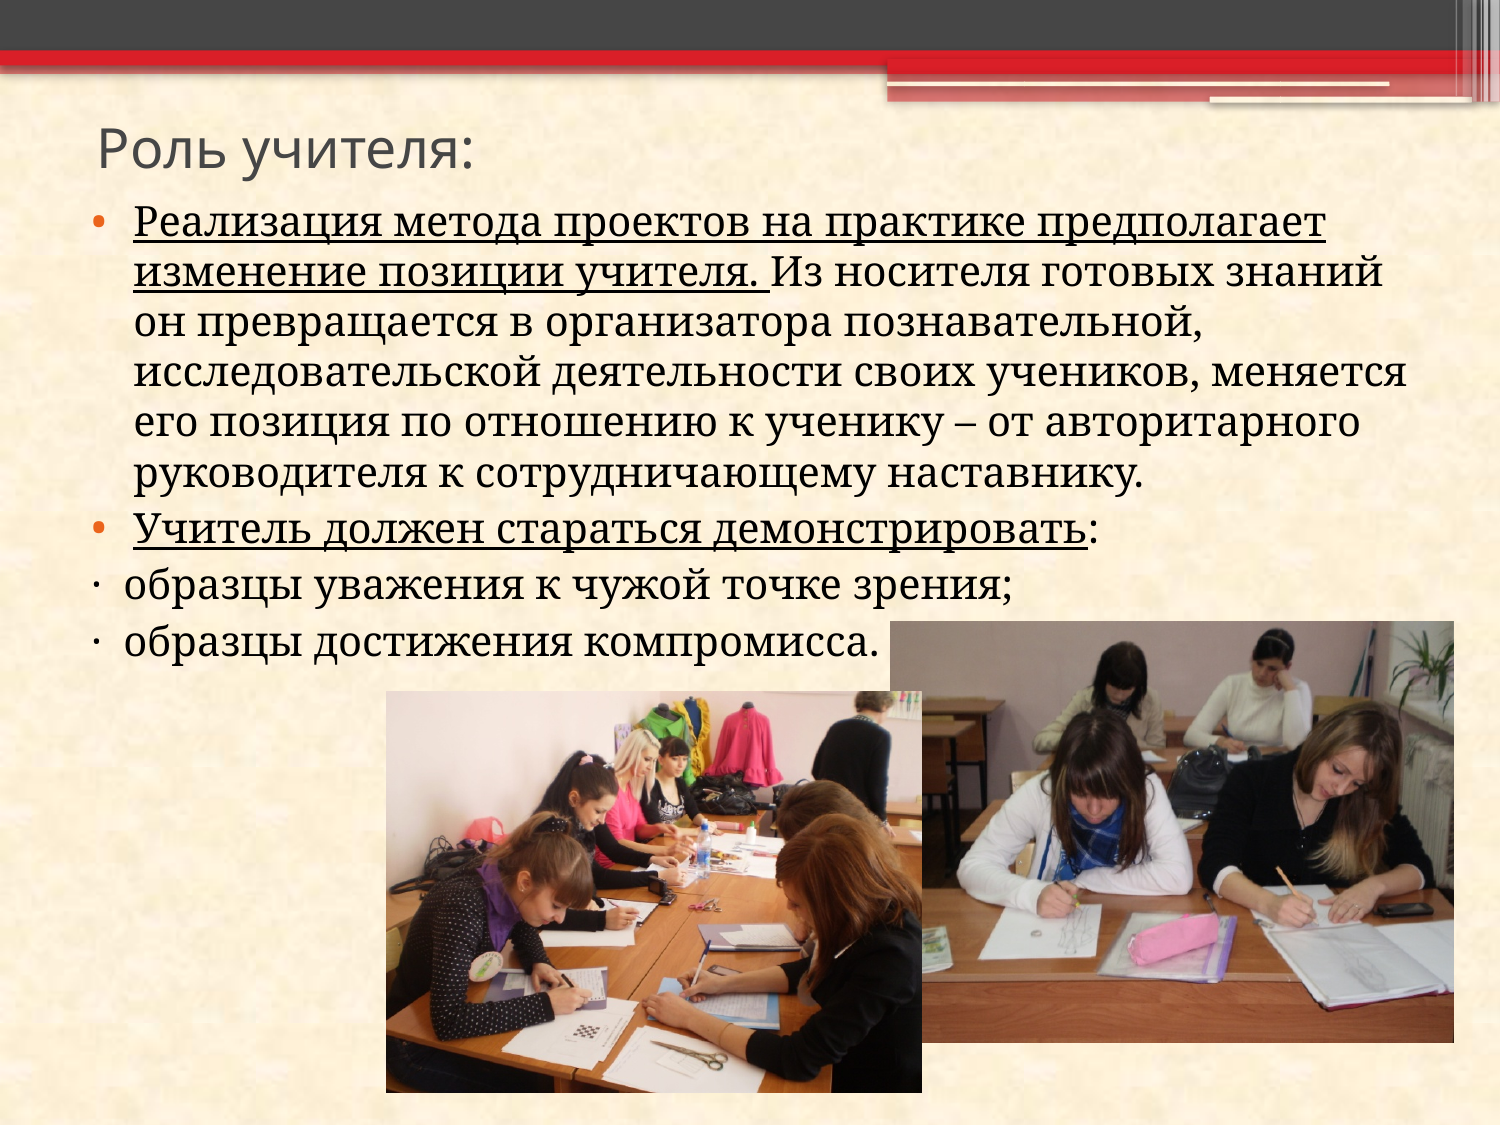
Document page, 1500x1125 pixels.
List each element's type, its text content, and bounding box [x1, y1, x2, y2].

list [890, 620, 1454, 1044]
list Реализация метода проектов на практике предполагает изменение позиции учителя. Из носителя готовых знаний он превращается в организатора познавательной, исследовательской деятельности своих учеников, меняется его позиция по отношению к ученику – от авторитарного руководителя к сотрудничающему наставнику. Учитель должен стараться демонстрировать: · образцы уважения к чужой точке зрения; · образцы достижения компромисса. [58, 187, 1442, 715]
picture [0, 74, 1500, 1125]
title Роль учителя: [82, 105, 493, 187]
